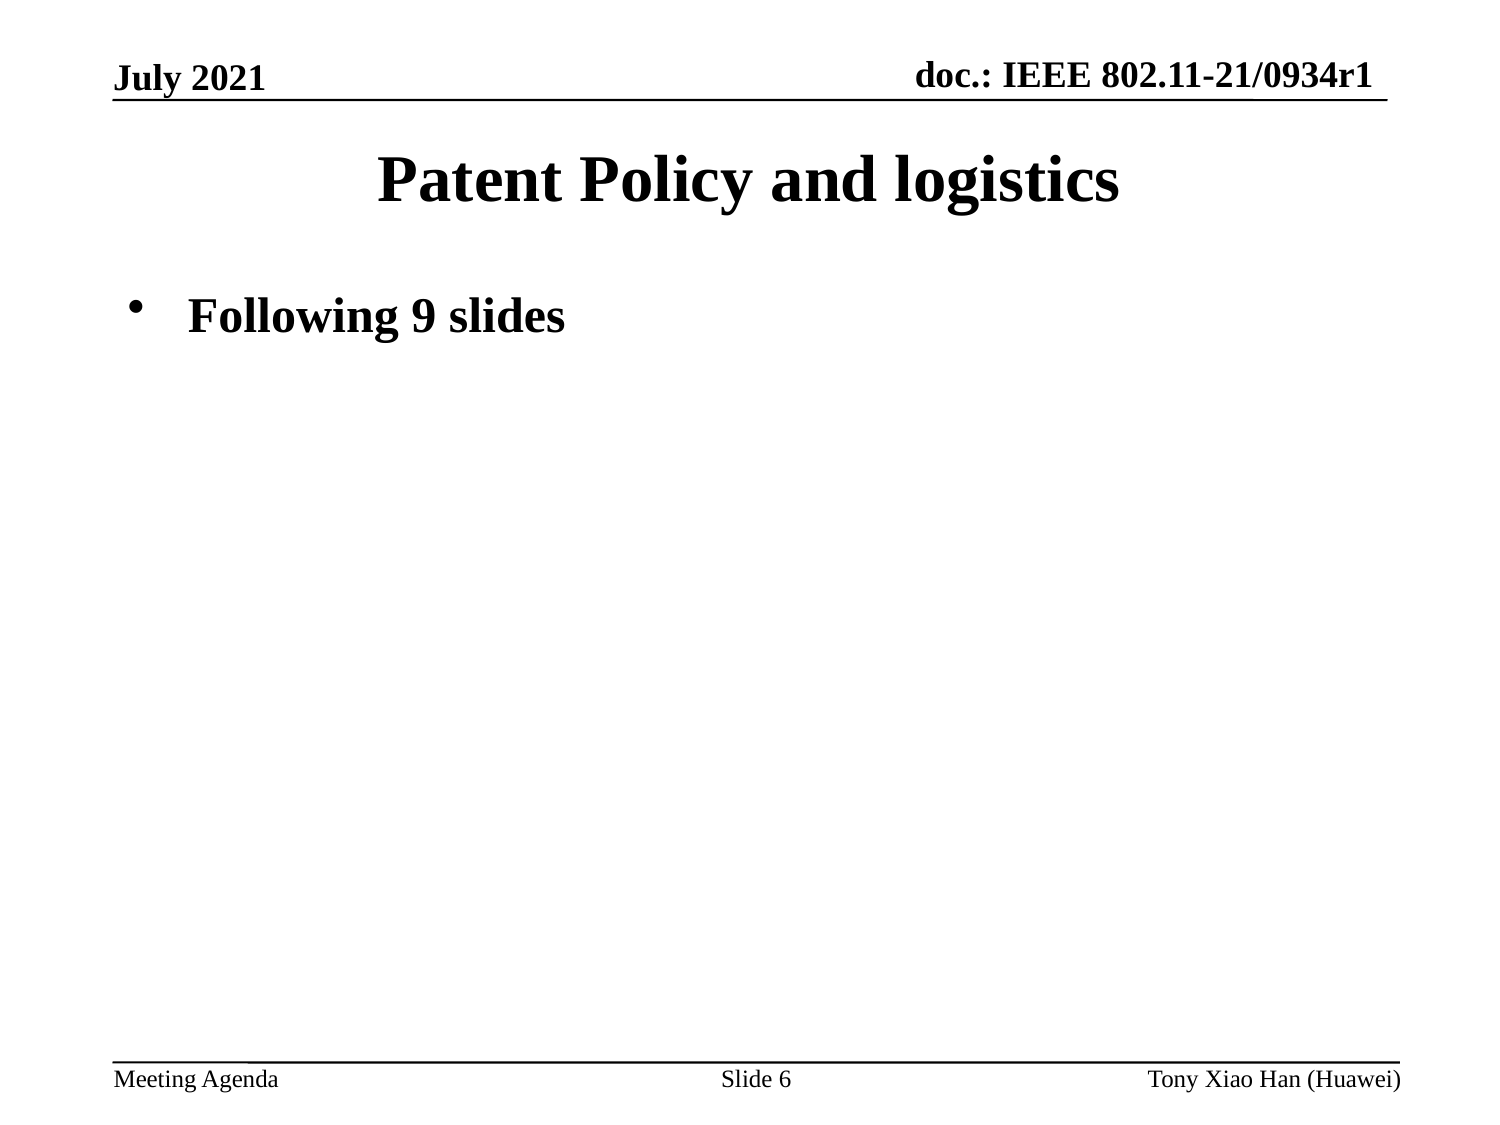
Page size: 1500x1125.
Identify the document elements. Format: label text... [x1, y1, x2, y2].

slide_number Slide 6 [712, 1061, 800, 1093]
text_box Following 9 slides [112, 274, 1388, 950]
text_box Patent Policy and logistics [112, 87, 1388, 263]
footer Tony Xiao Han (Huawei) [999, 1061, 1402, 1093]
